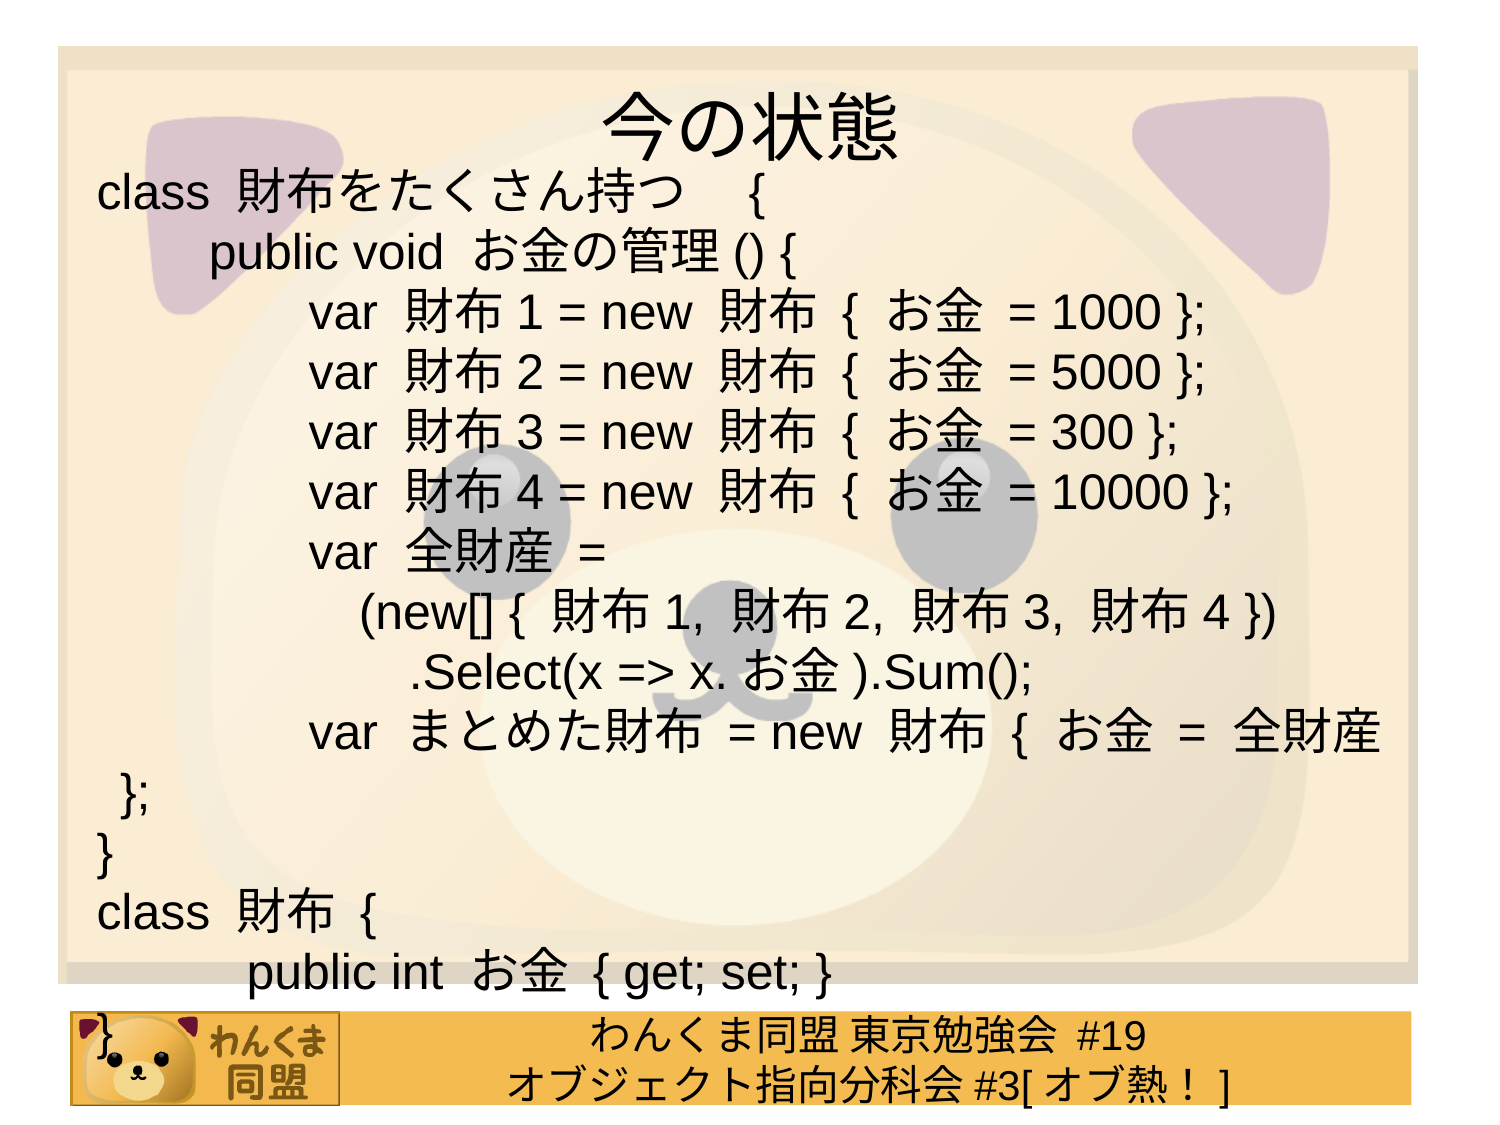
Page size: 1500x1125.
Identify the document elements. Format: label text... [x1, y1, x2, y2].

picture [58, 46, 81, 984]
title 今の状態 [74, 44, 1426, 162]
picture [70, 1011, 340, 1106]
text_box class 財布をたくさん持つ { public void お金の管理() { var 財布1 = new 財布 { お金 = 1000 }; var 財布2 = new 財布 { お金 = 5000 }; var 財布3 = new 財布 { お金 = 300 }; var 財布4 = new 財布 { お金 = 10000 }; var 全財産 = (new[] { 財布1, 財布2, 財布3, 財布4 }) .Select(x => x.お金).Sum(); var まとめた財布 = new 財布 { お金 = 全財産 }; } class 財布 { public int お金 { get; set; } } [81, 152, 1430, 1068]
